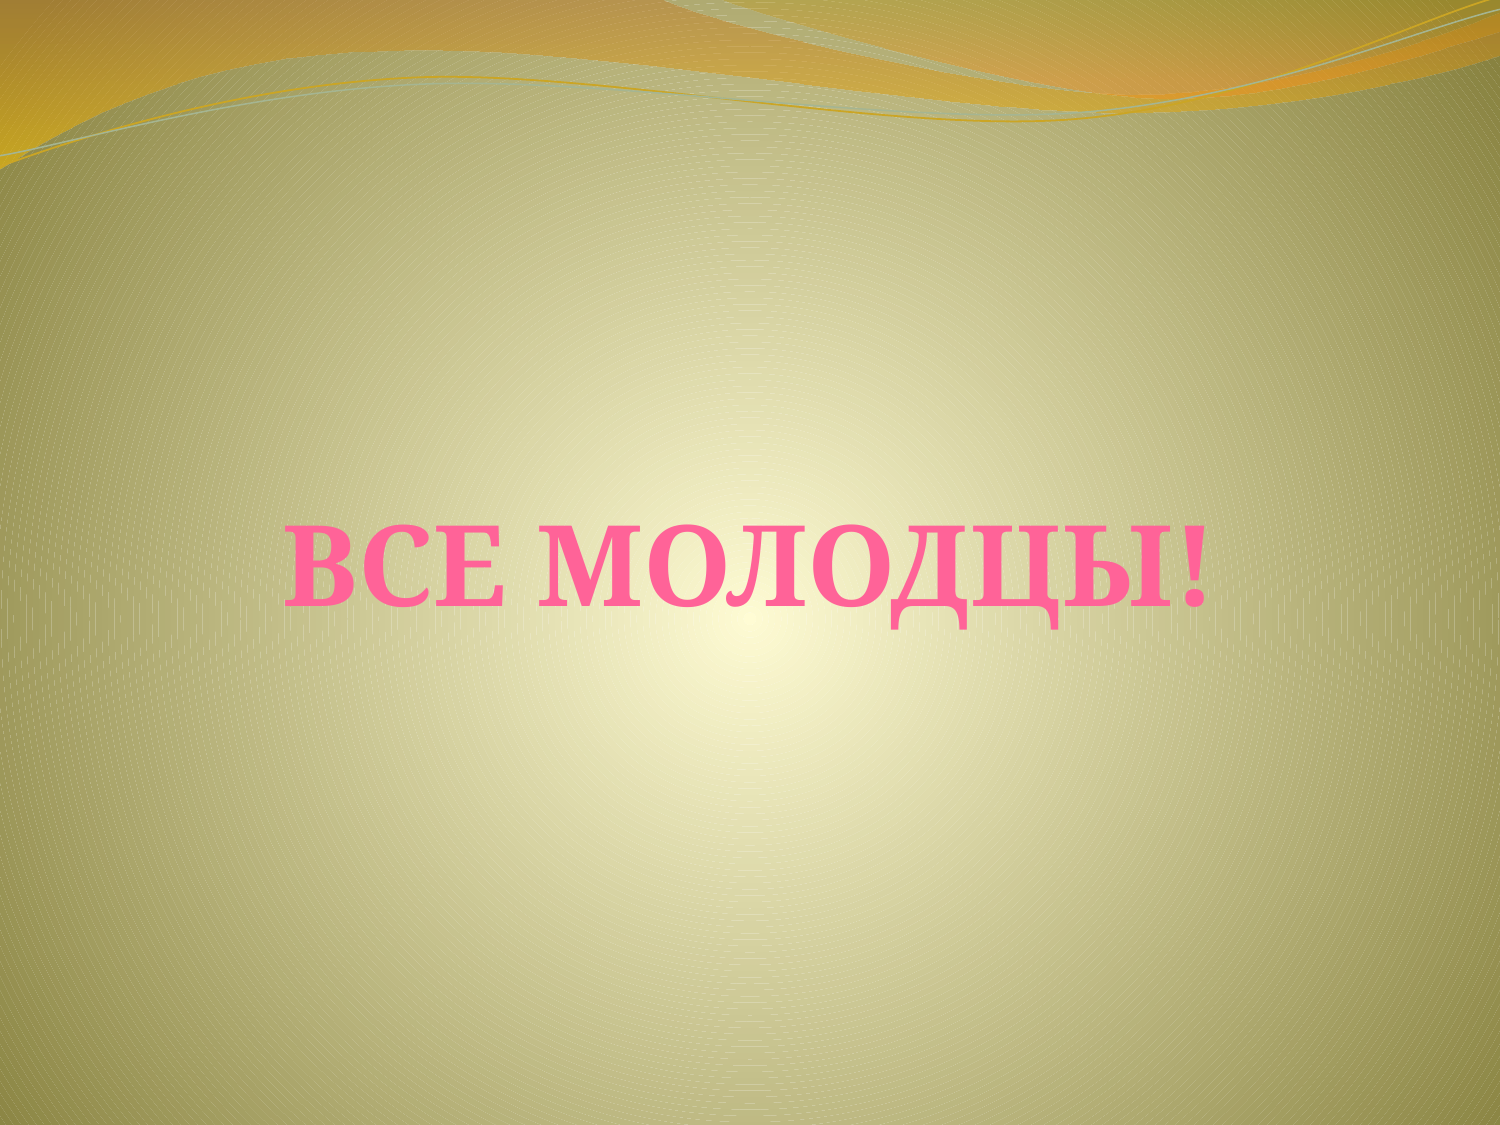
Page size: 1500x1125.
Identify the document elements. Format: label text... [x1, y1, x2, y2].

text_box Все молодцы! [267, 486, 1232, 637]
